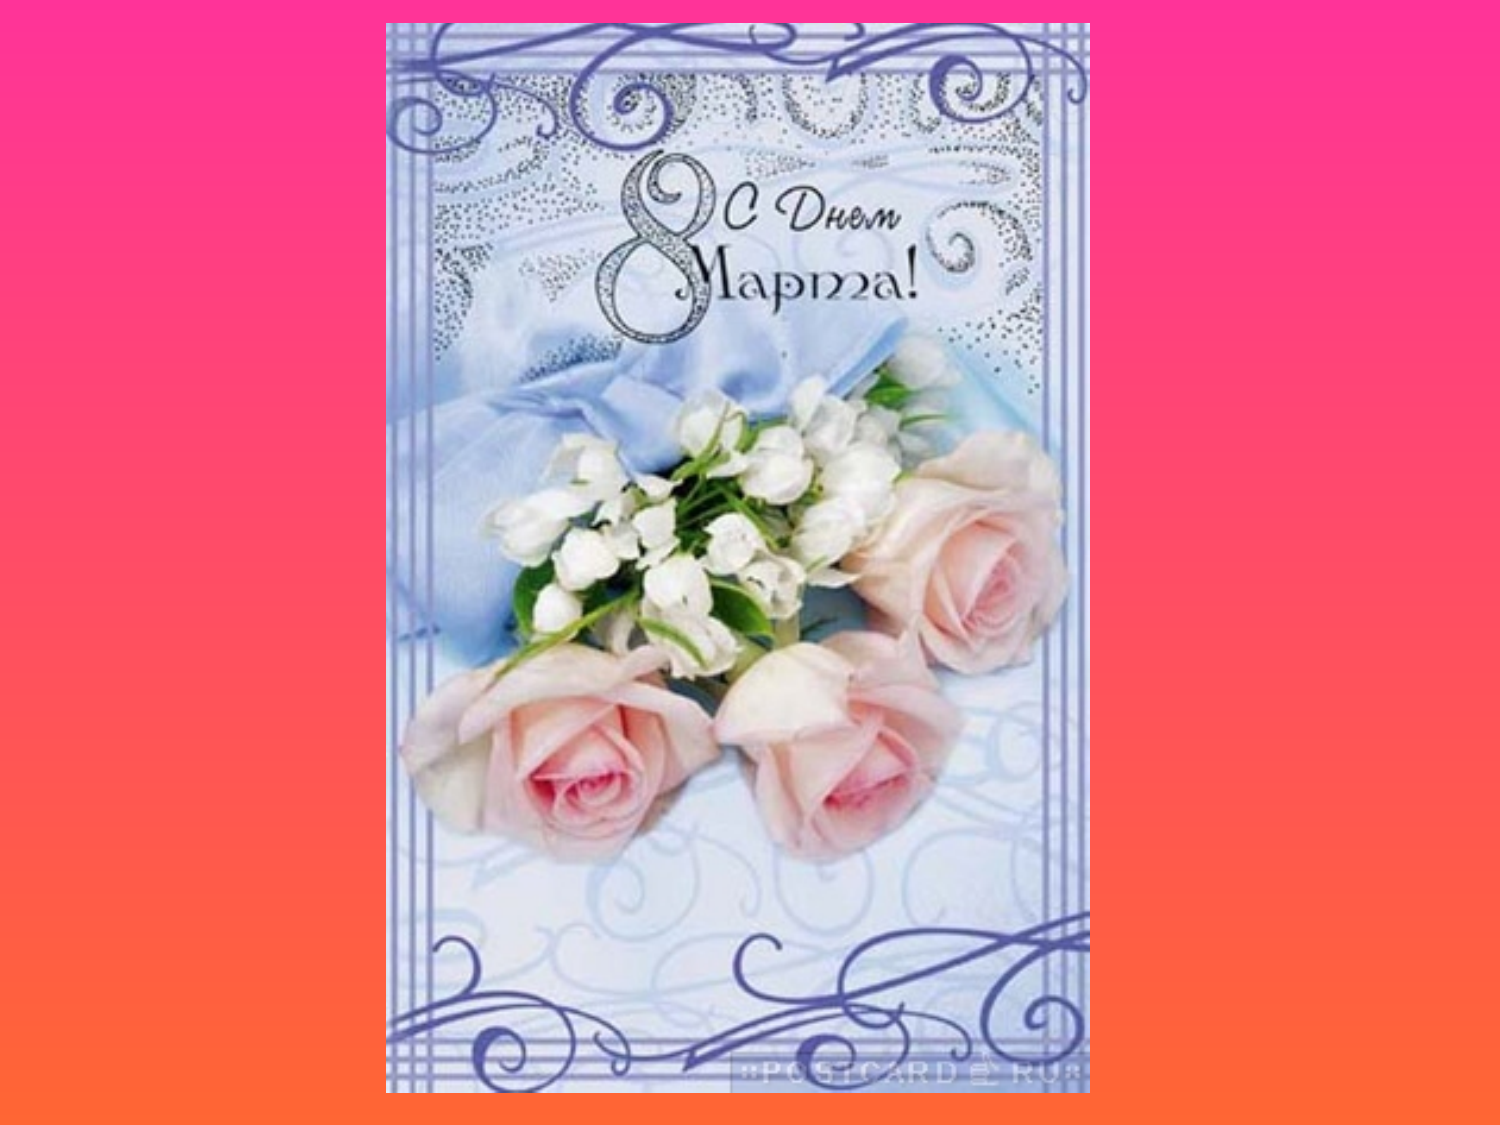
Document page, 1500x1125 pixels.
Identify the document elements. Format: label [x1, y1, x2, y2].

list [386, 23, 1090, 1093]
